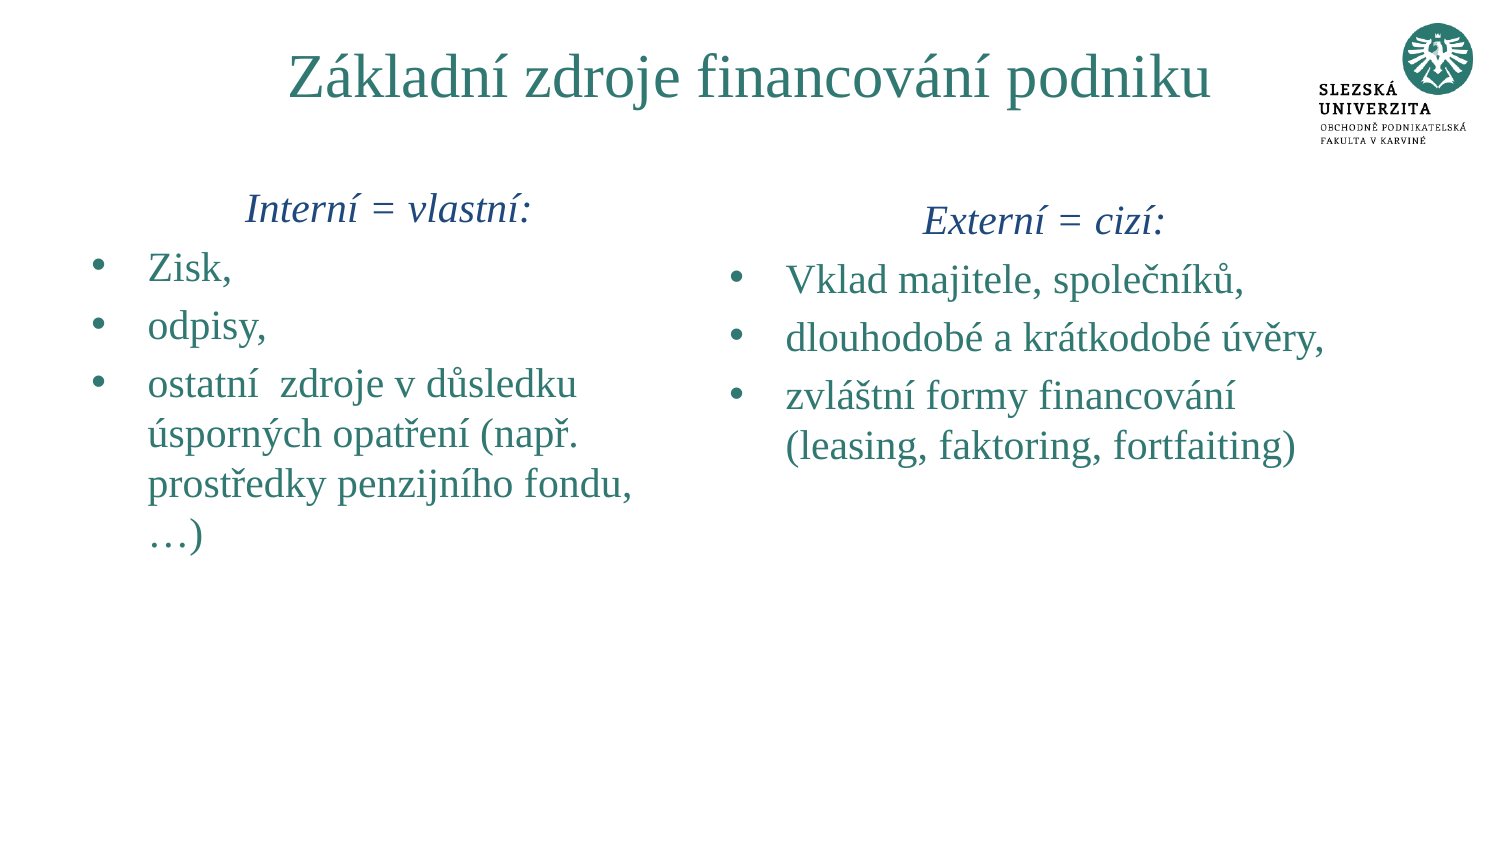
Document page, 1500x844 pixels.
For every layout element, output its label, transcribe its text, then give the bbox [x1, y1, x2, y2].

list Externí = cizí: Vklad majitele, společníků, dlouhodobé a krátkodobé úvěry, zvláštní formy financování (leasing, faktoring, fortfaiting) [714, 185, 1375, 734]
picture [1319, 23, 1474, 144]
list Interní = vlastní: Zisk, odpisy, ostatní zdroje v důsledku úsporných opatření (např. prostředky penzijního fondu,…) [76, 173, 702, 722]
title Základní zdroje financování podniku [112, 28, 1388, 179]
